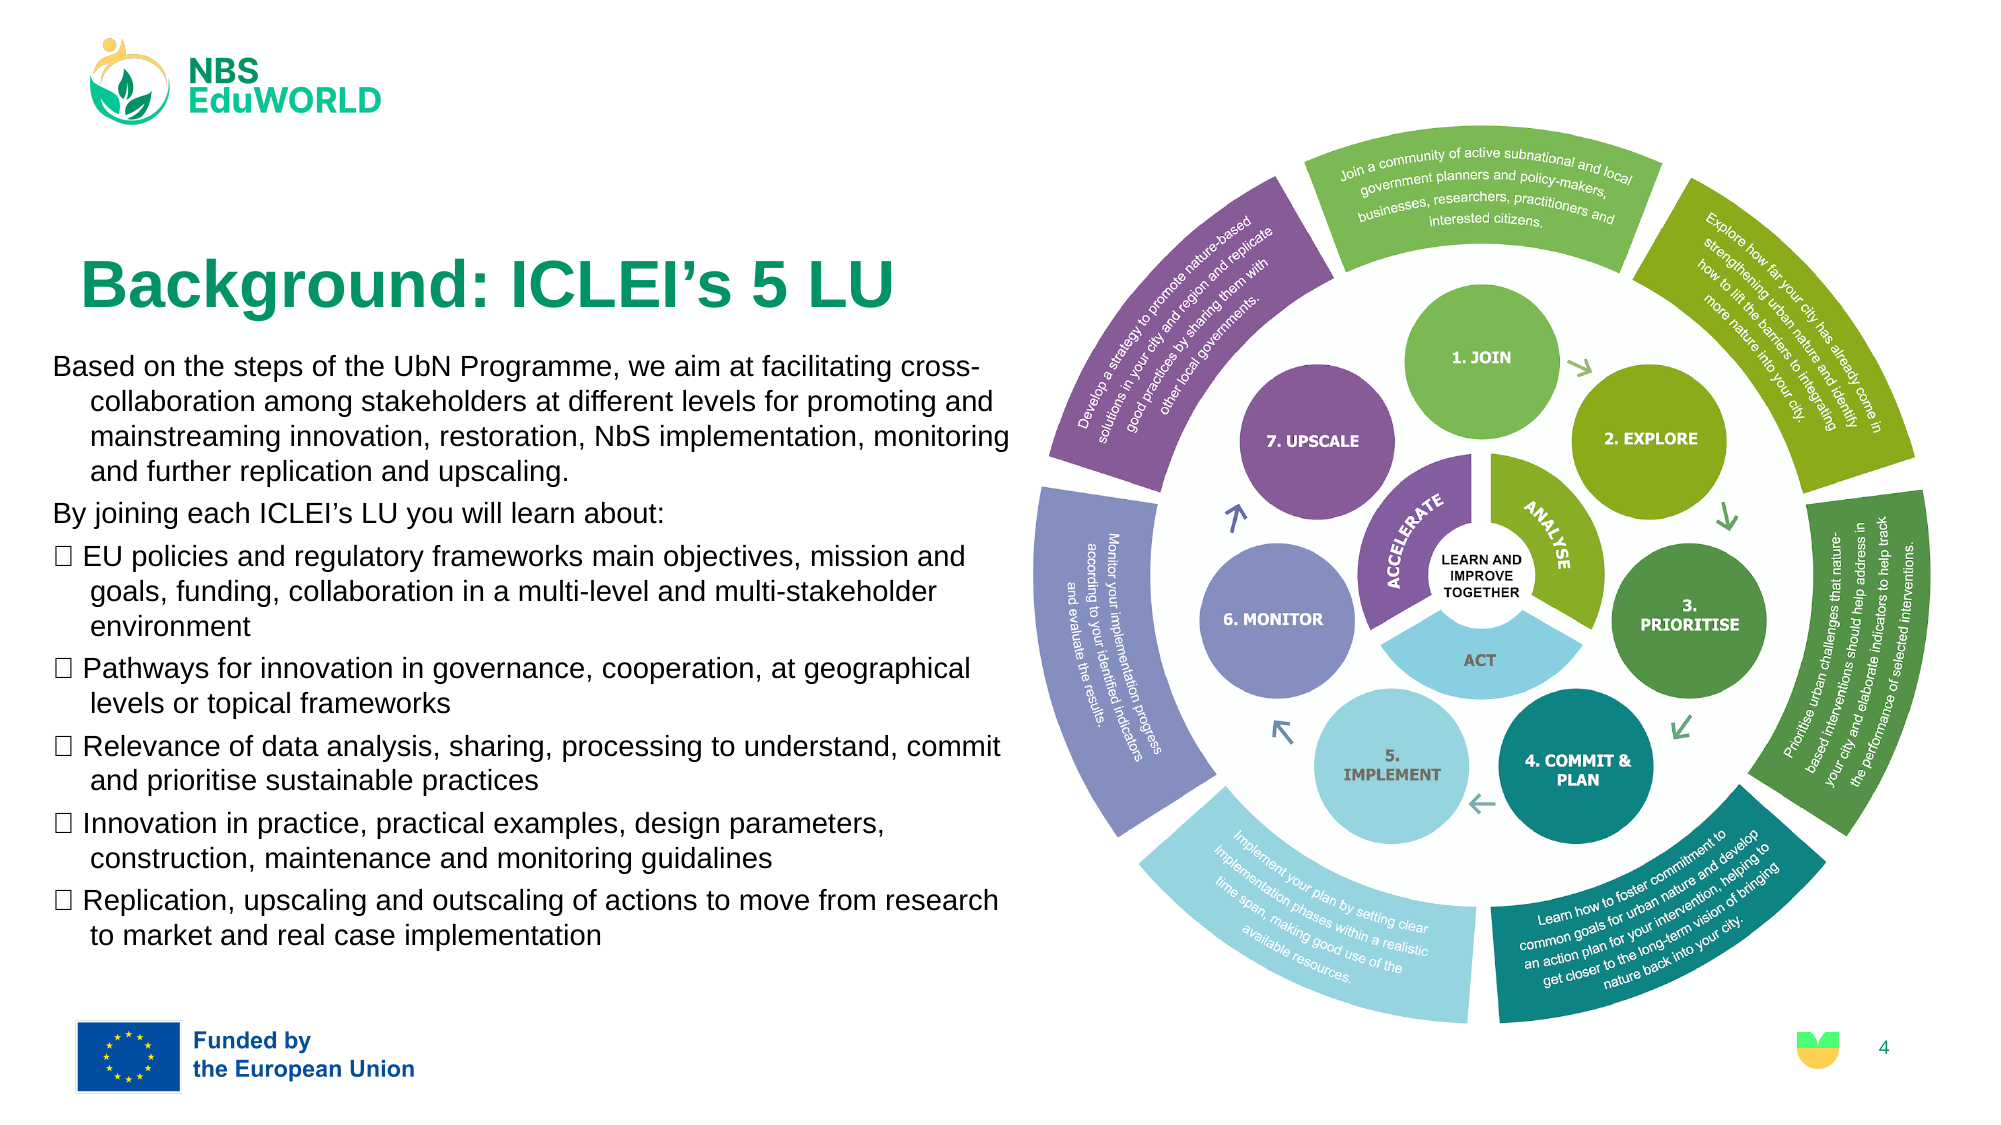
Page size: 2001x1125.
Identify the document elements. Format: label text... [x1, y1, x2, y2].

title Background: ICLEI’s 5 LU [65, 154, 954, 329]
picture [73, 22, 393, 141]
picture [1025, 110, 1942, 1033]
slide_number 4 [1732, 1041, 1905, 1079]
text_box Based on the steps of the UbN Programme, we aim at facilitating cross-collaboration among stakeholders at different levels for promoting and mainstreaming innovation, restoration, NbS implementation, monitoring and further replication and upscaling. By joining each ICLEI’s LU you will learn about:  EU policies and regulatory frameworks main objectives, mission and goals, funding, collaboration in a multi-level and multi-stakeholder environment  Pathways for innovation in governance, cooperation, at geographical levels or topical frameworks  Relevance of data analysis, sharing, processing to understand, commit and prioritise sustainable practices  Innovation in practice, practical examples, design parameters, construction, maintenance and monitoring guidalines  Replication, upscaling and outscaling of actions to move from research to market and real case implementation [0, 339, 1020, 439]
picture [73, 1018, 440, 1096]
